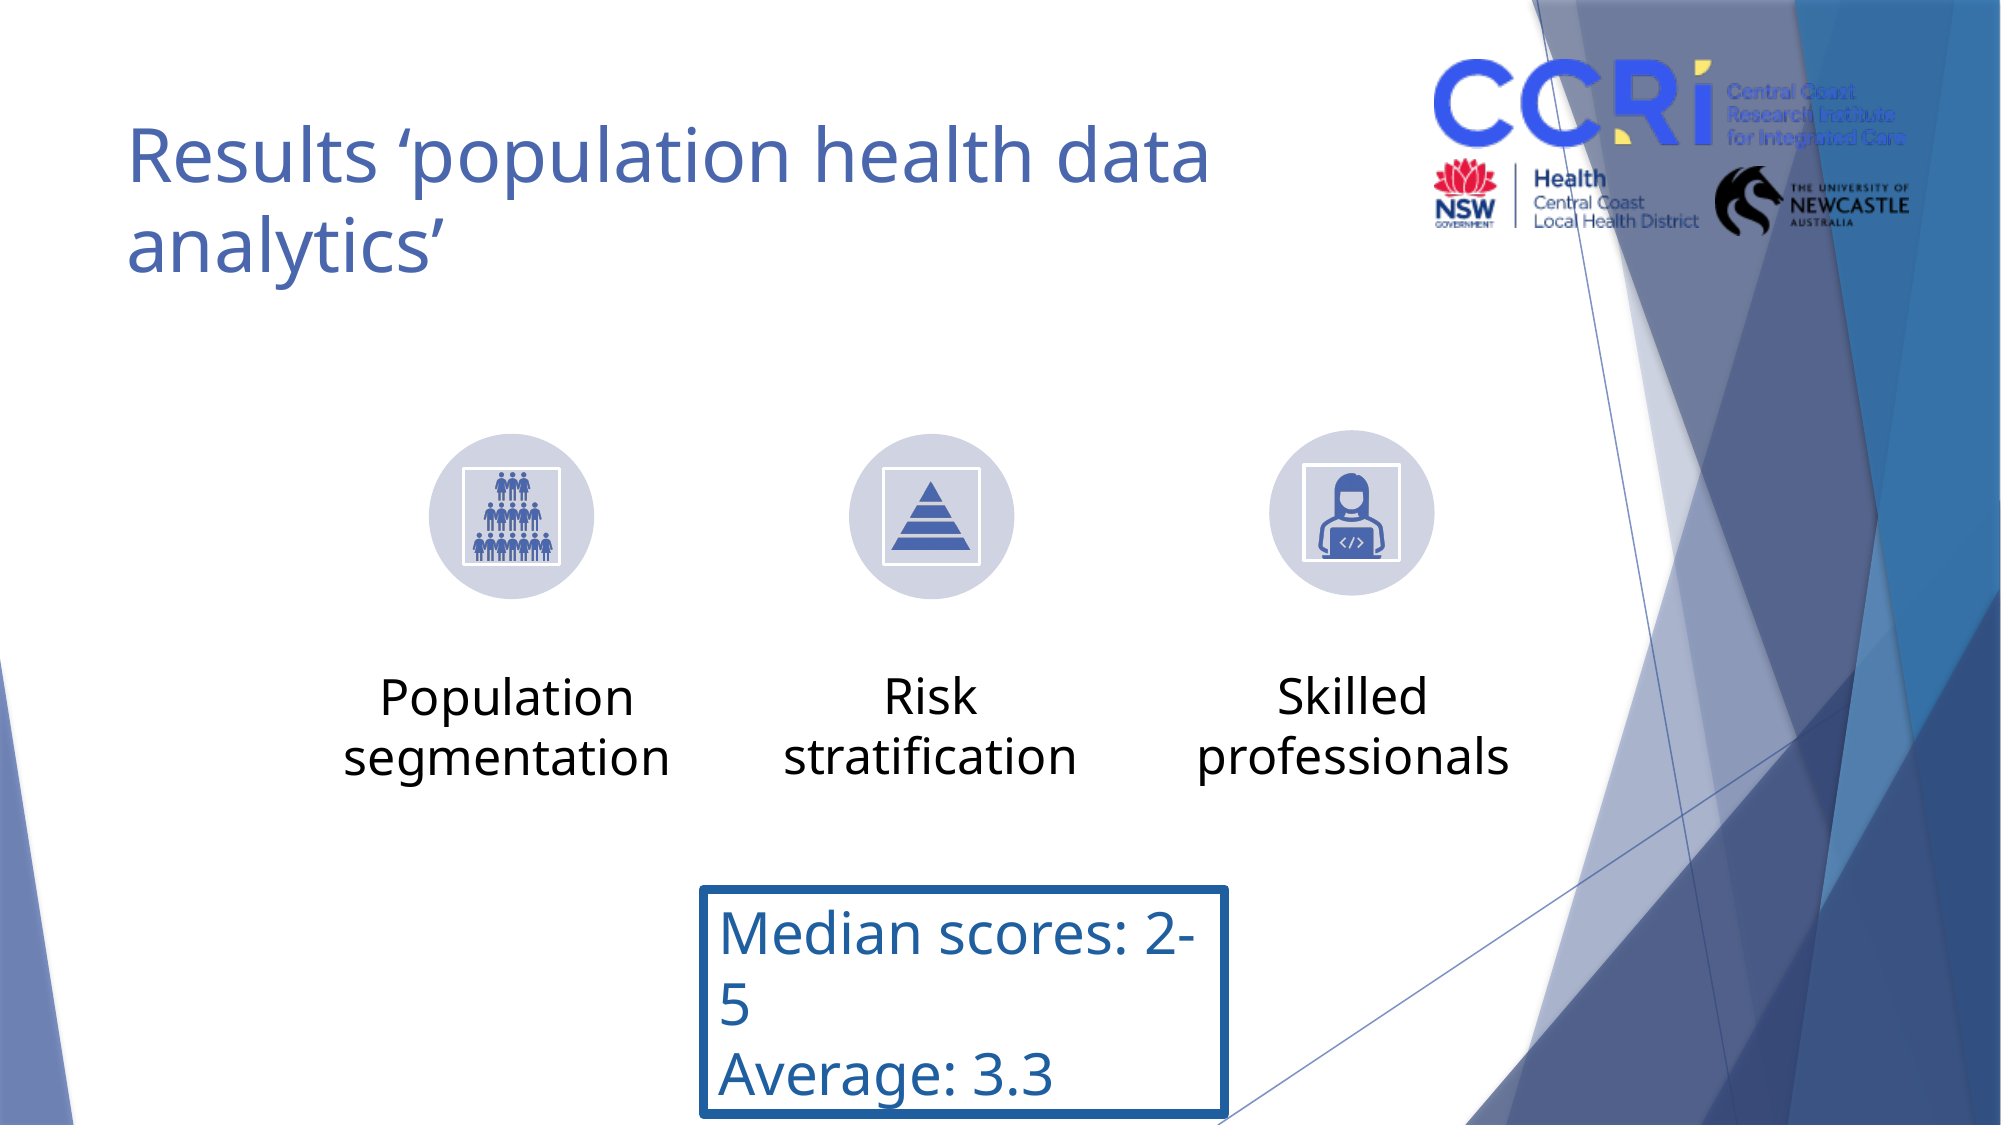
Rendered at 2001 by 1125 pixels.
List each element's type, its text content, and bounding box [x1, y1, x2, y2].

text_box [462, 467, 561, 566]
title Results ‘population health data analytics’ [111, 99, 1484, 317]
text_box Population segmentation [279, 644, 736, 808]
picture [1715, 166, 1909, 236]
text_box [428, 433, 595, 600]
text_box [735, 480, 1193, 645]
text_box Skilled professionals [1159, 642, 1549, 806]
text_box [848, 433, 1015, 600]
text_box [1268, 429, 1436, 597]
picture [1434, 158, 1700, 228]
text_box Risk stratification [735, 643, 1126, 807]
text_box Median scores: 2-5 Average: 3.3 [703, 889, 1225, 1115]
picture [1434, 59, 1906, 150]
